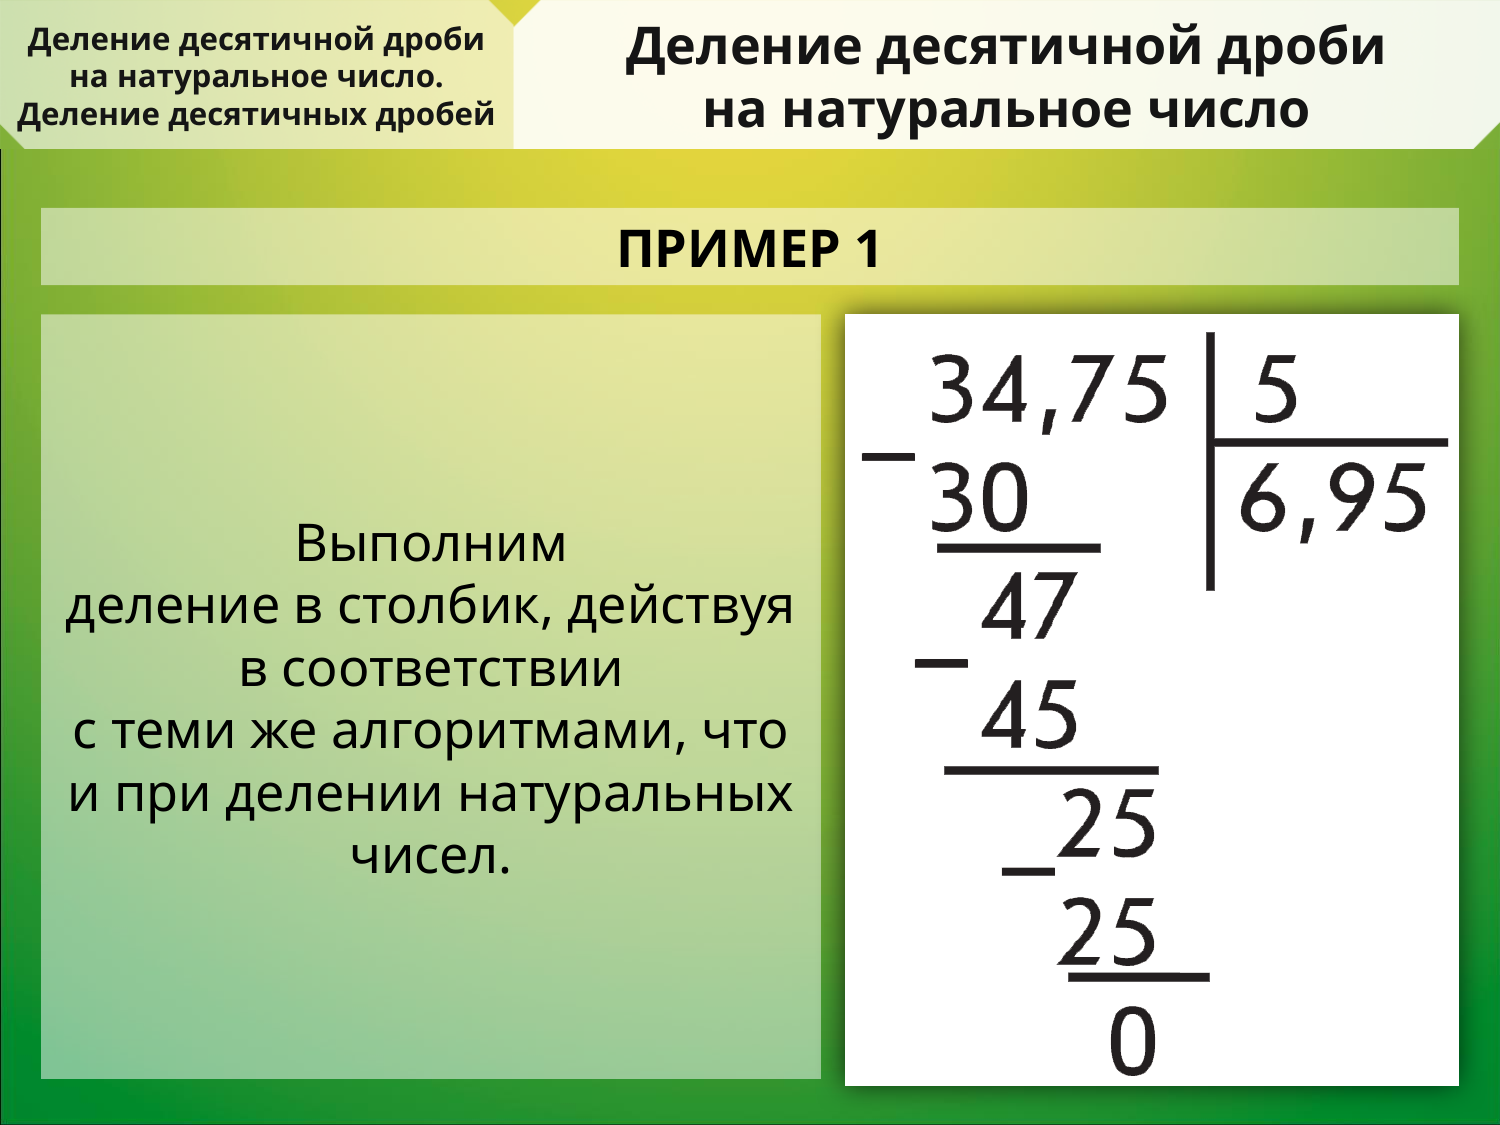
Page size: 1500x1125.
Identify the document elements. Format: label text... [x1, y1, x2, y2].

text_box Выполним деление в столбик, действуя в соответствии с теми же алгоритмами, что и при делении натуральных чисел. [41, 314, 821, 1079]
text_box ПРИМЕР 1 [41, 207, 1459, 286]
picture [0, 0, 1500, 1125]
